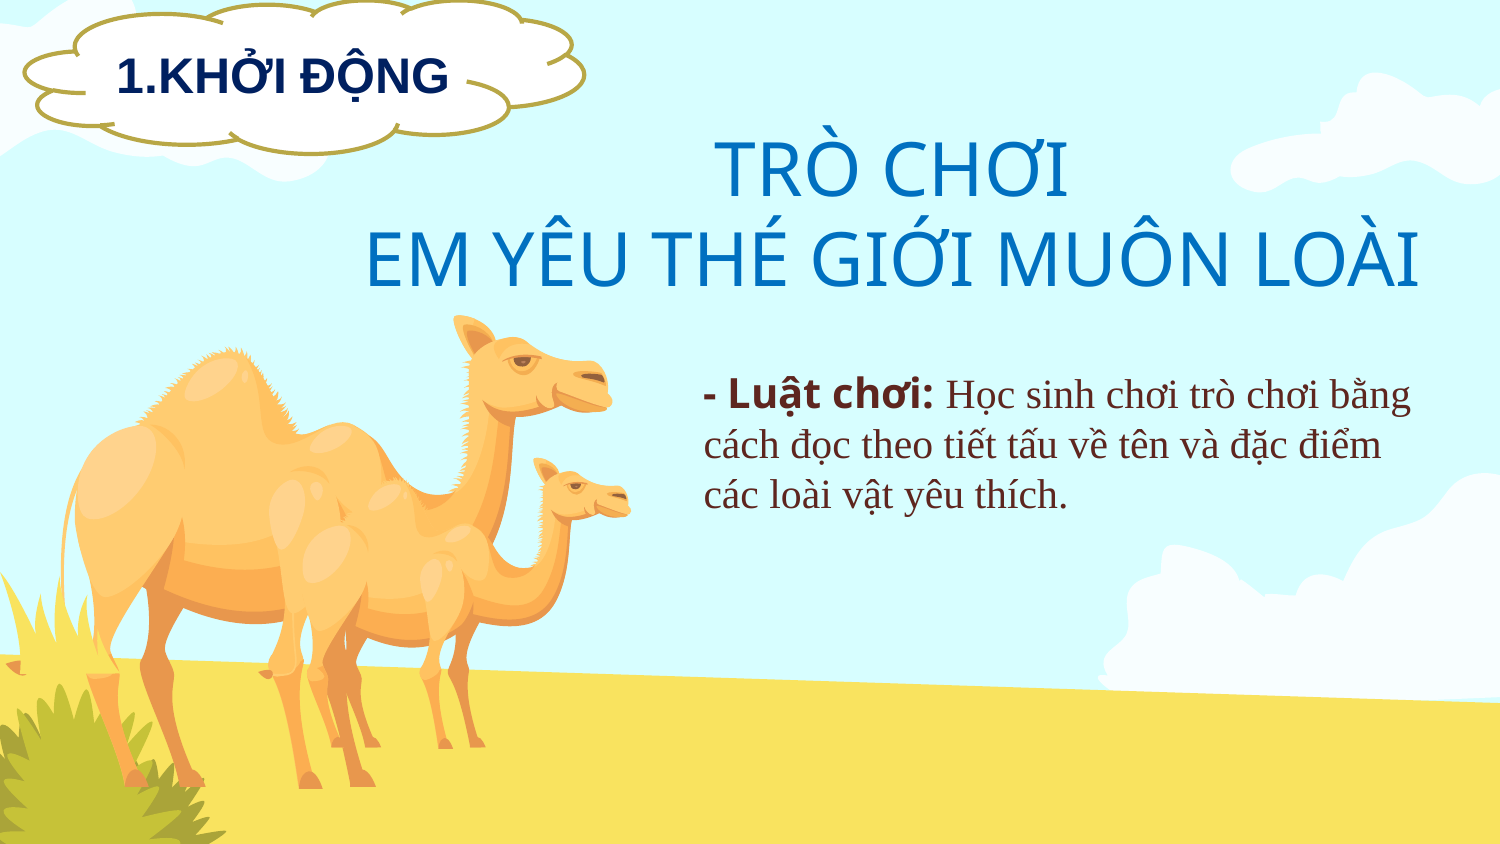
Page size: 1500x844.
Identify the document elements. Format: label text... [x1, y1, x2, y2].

subtitle - Luật chơi: Học sinh chơi trò chơi bằng cách đọc theo tiết tấu về tên và đặc điểm các loài vật yêu thích. [688, 351, 1427, 539]
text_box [5, 315, 625, 790]
text_box 1.KHỞI ĐỘNG [22, 0, 587, 157]
title TRÒ CHƠI EM YÊU THÉ GIỚI MUÔN LOÀI [327, 106, 1458, 201]
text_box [257, 457, 639, 750]
